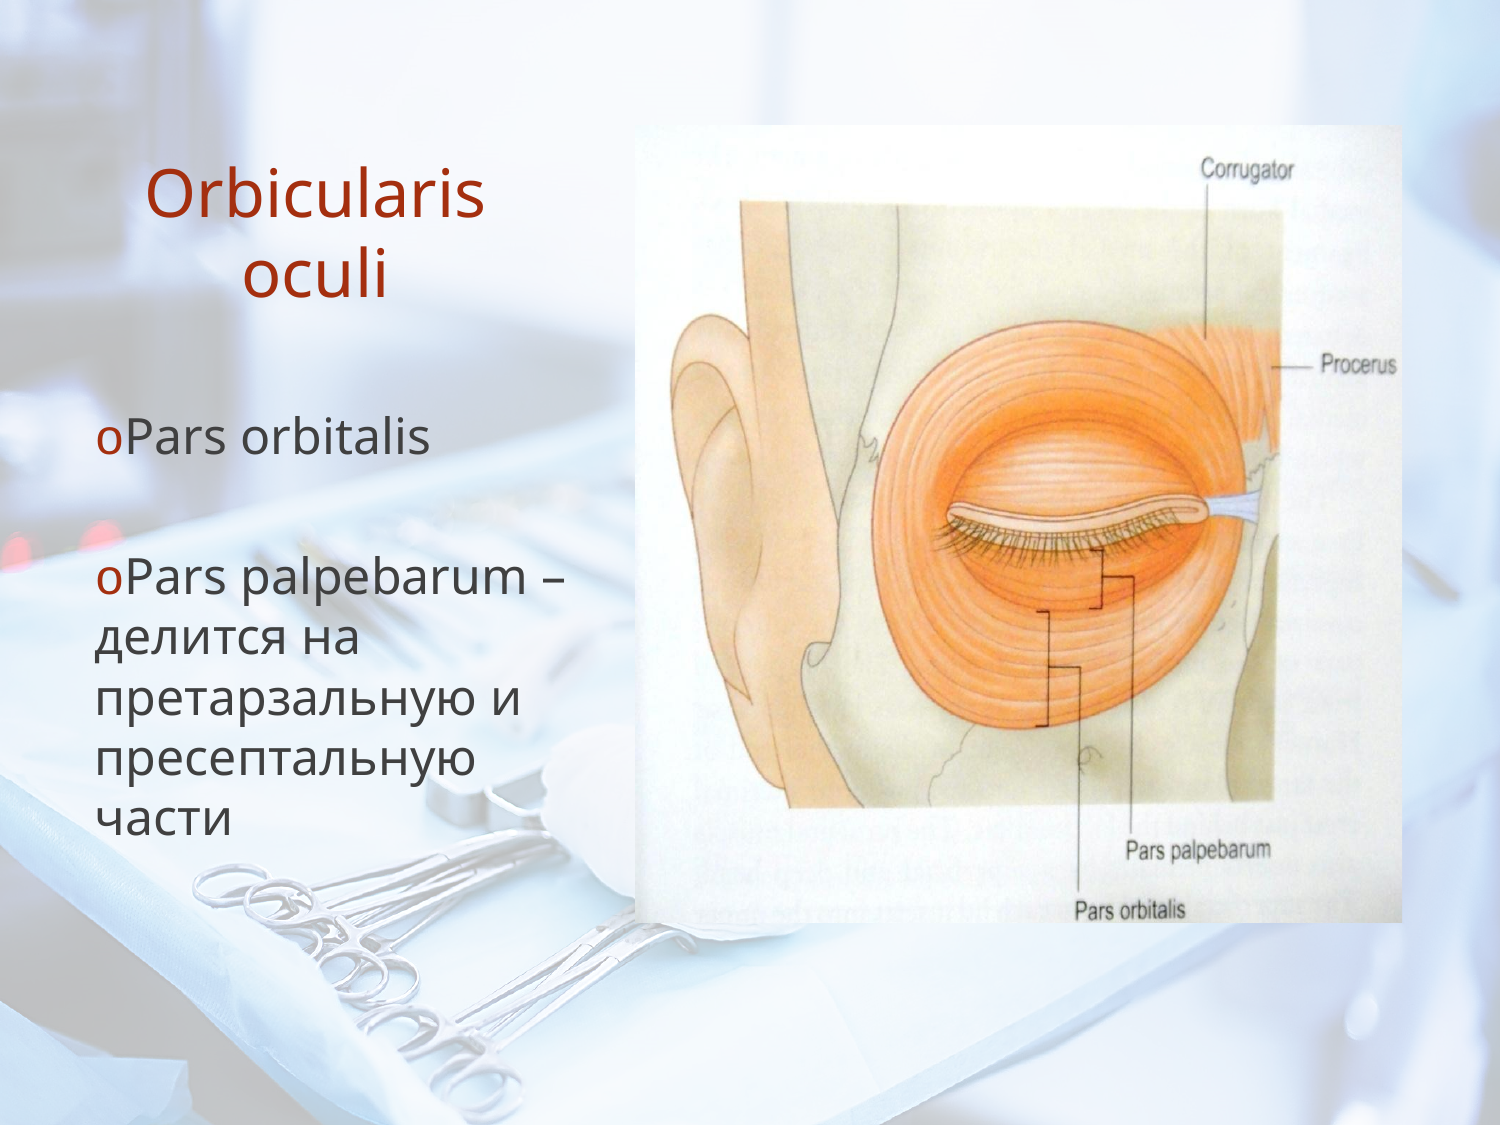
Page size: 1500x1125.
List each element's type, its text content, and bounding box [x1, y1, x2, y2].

text_box oPars orbitalis oPars palpebarum – делится на претарзальную и пресептальную части [93, 403, 635, 846]
title Orbicularis oculi [97, 135, 533, 326]
text_box [635, 125, 1403, 923]
